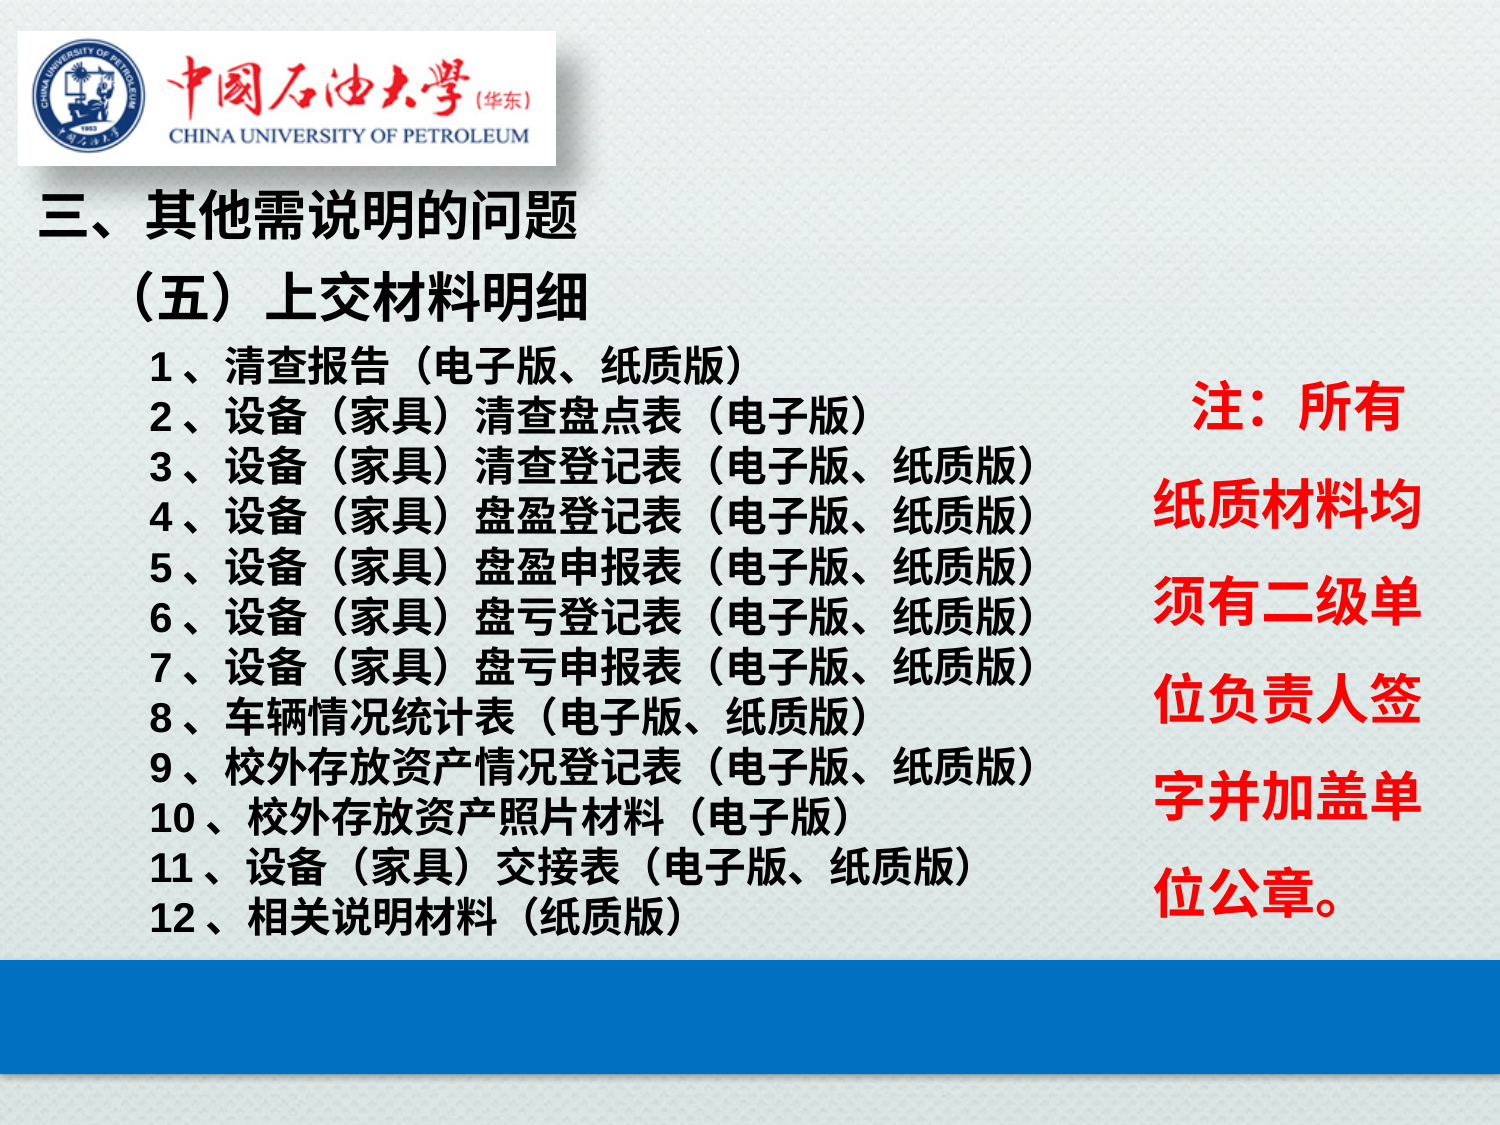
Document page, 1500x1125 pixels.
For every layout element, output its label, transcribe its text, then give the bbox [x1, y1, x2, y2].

picture [0, 0, 1500, 960]
picture [0, 1075, 1500, 1125]
text_box （五）上交材料明细 [87, 255, 606, 336]
text_box 注：所有纸质材料均须有二级单位负责人签字并加盖单位公章。 [1138, 332, 1463, 933]
text_box 1、清查报告（电子版、纸质版） 2、设备（家具）清查盘点表（电子版） 3、设备（家具）清查登记表（电子版、纸质版） 4、设备（家具）盘盈登记表（电子版、纸质版） 5、设备（家具）盘盈申报表（电子版、纸质版） 6、设备（家具）盘亏登记表（电子版、纸质版） 7、设备（家具）盘亏申报表（电子版、纸质版） 8、车辆情况统计表（电子版、纸质版） 9、校外存放资产情况登记表（电子版、纸质版） 10、校外存放资产照片材料（电子版） 11、设备（家具）交接表（电子版、纸质版） 12、相关说明材料（纸质版） [134, 332, 1084, 948]
text_box 三、其他需说明的问题 [21, 174, 594, 254]
